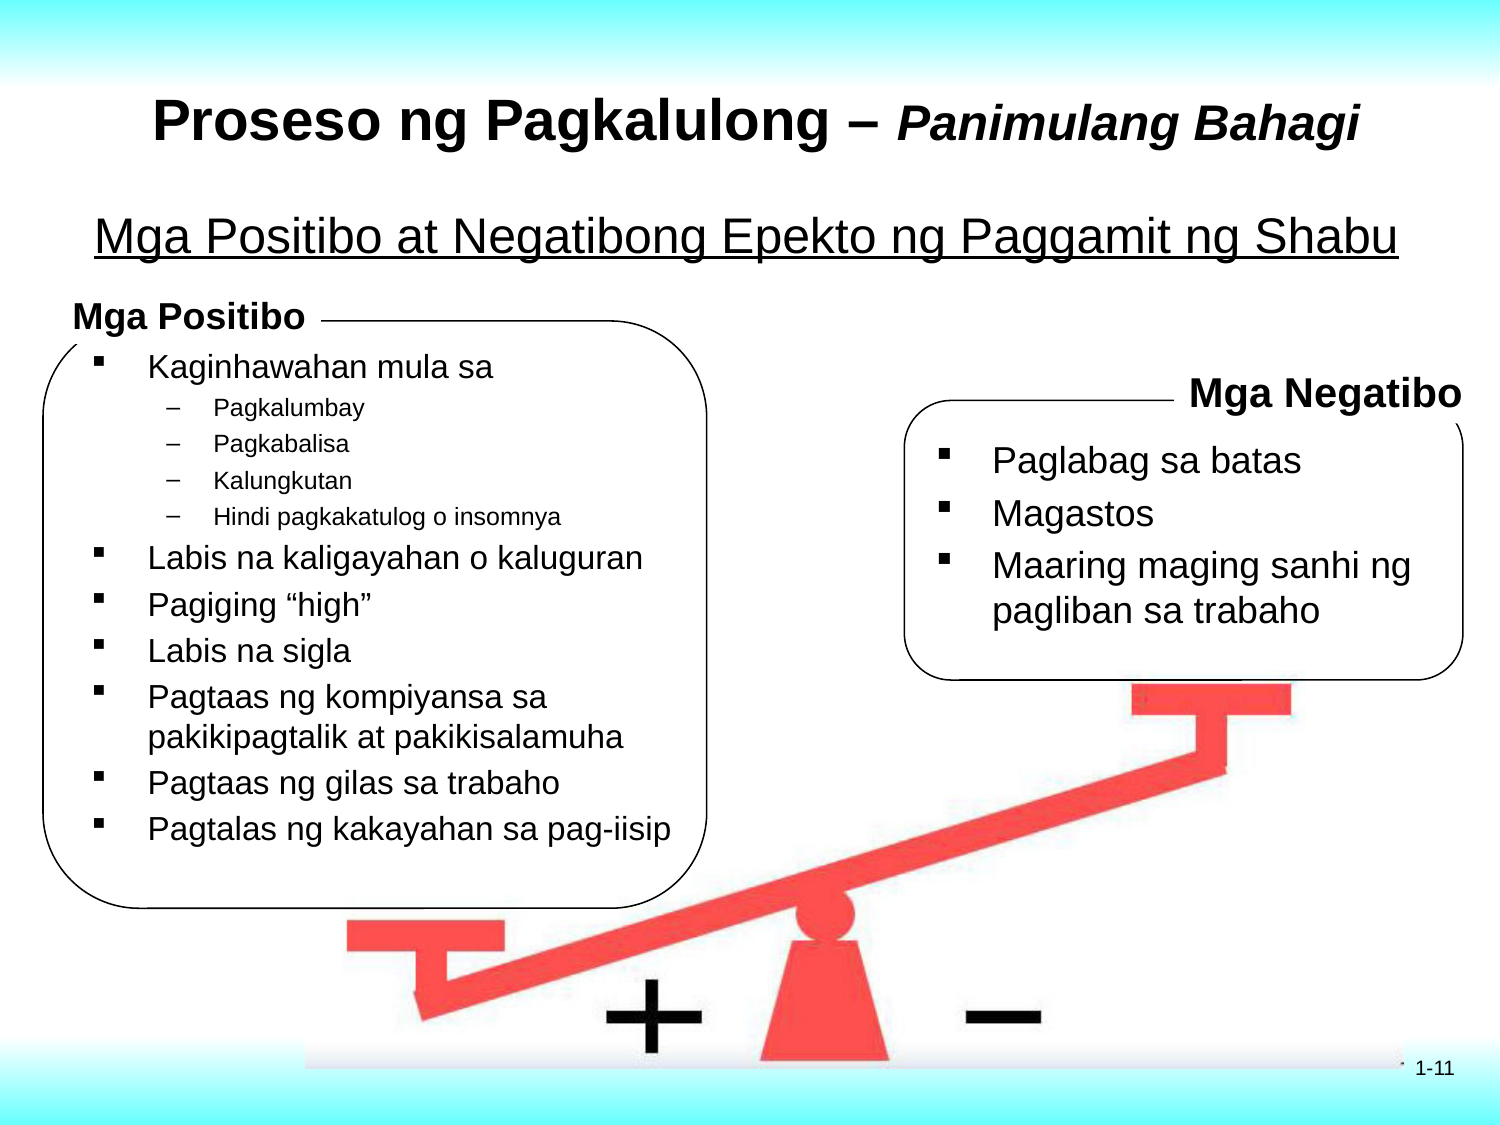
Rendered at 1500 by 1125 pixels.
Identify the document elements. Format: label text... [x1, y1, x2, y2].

list Mga Positibo at Negatibong Epekto ng Paggamit ng Shabu [56, 165, 1437, 271]
slide_number 1-11 [1120, 1046, 1471, 1125]
title Proseso ng Pagkalulong – Panimulang Bahagi [109, 51, 1404, 165]
picture [304, 670, 1404, 1070]
text_box Mga Negatibo [1174, 358, 1478, 424]
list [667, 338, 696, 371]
text_box [42, 320, 707, 909]
text_box Mga Positibo [57, 284, 321, 344]
text_box [904, 400, 1463, 680]
